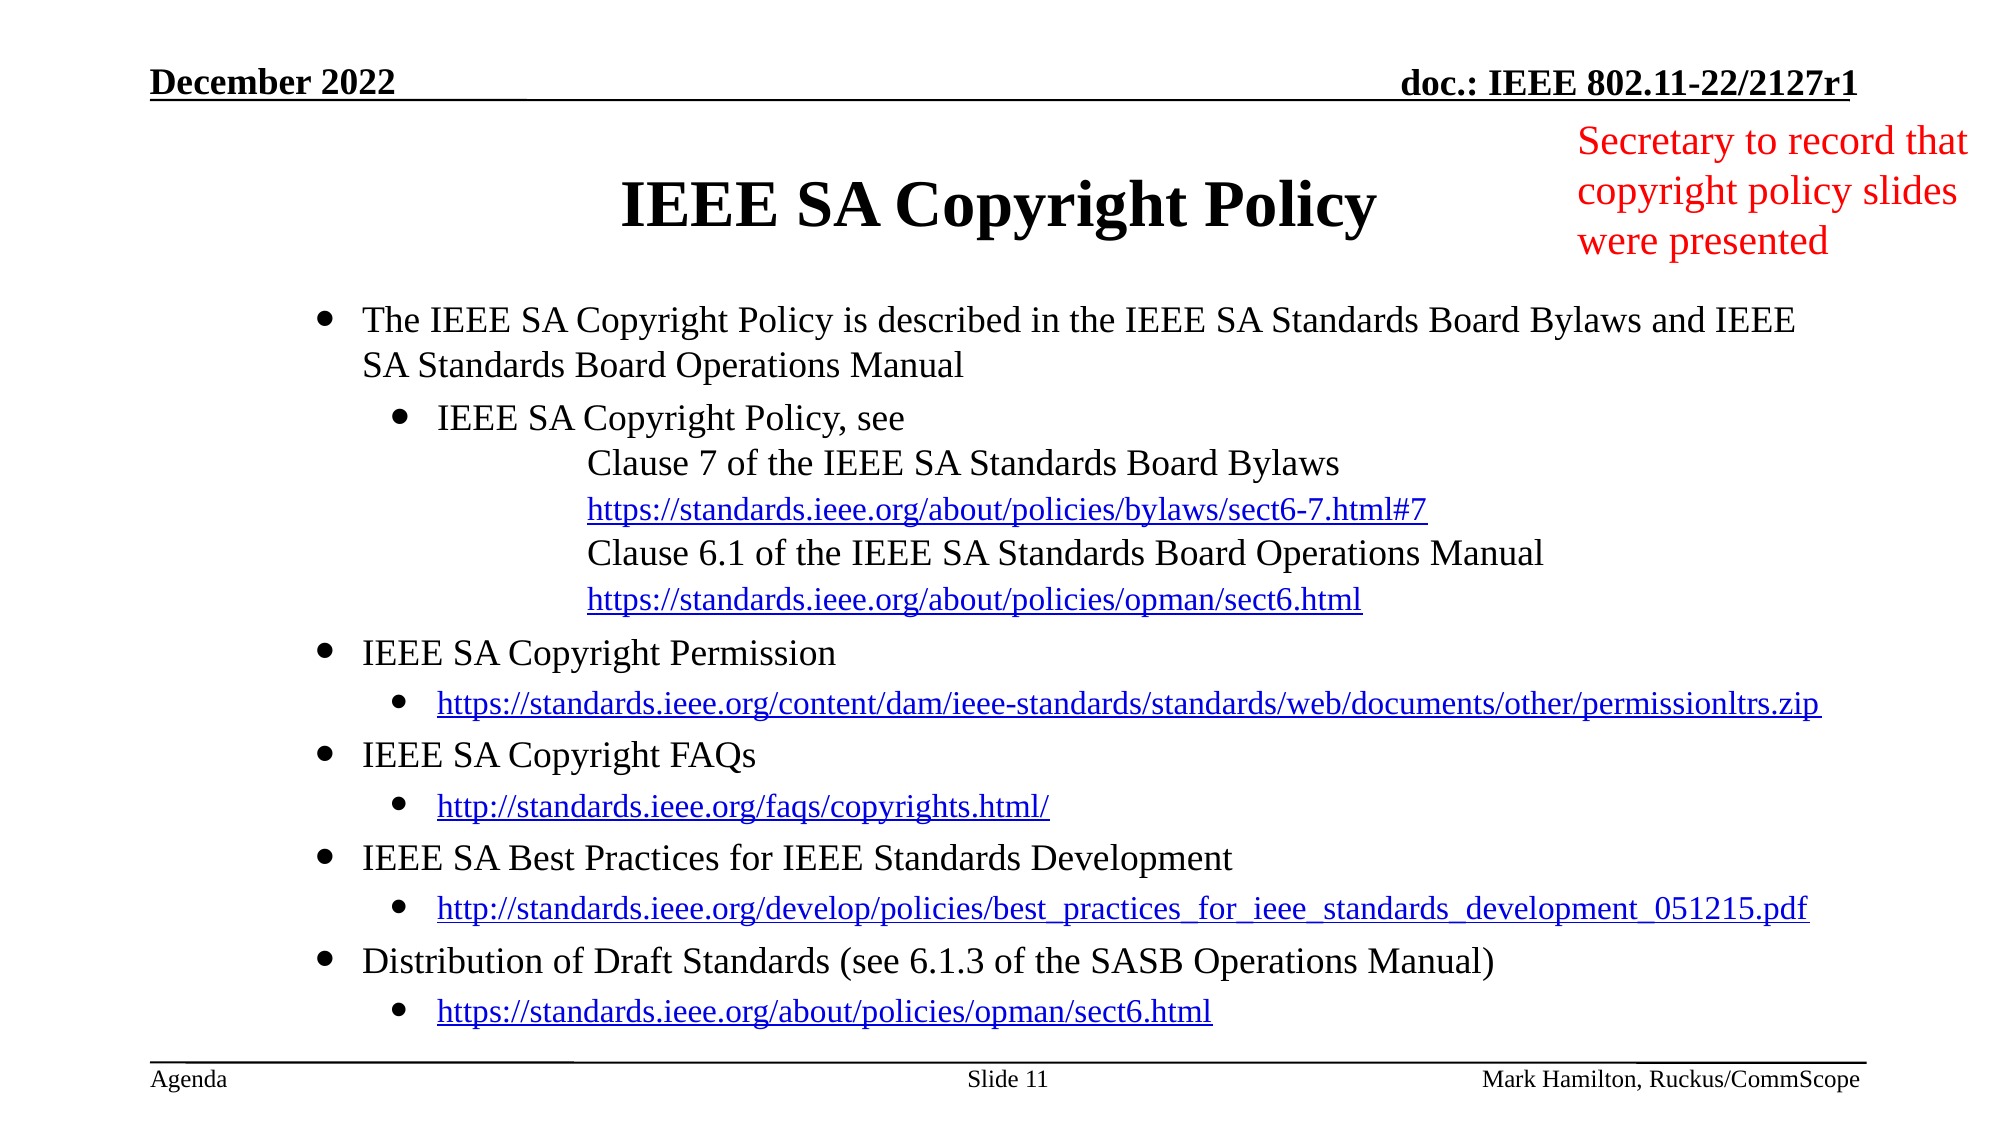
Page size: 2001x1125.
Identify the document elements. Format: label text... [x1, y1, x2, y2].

slide_number Slide 11 [950, 1061, 1067, 1123]
title IEEE SA Copyright Policy [149, 112, 1850, 287]
text_box Secretary to record that copyright policy slides were presented [1562, 104, 1988, 270]
list The IEEE SA Copyright Policy is described in the IEEE SA Standards Board Bylaws and IEEE SA Standards Board Operations Manual IEEE SA Copyright Policy, see Clause 7 of the IEEE SA Standards Board Bylaws https://standards.ieee.org/about/policies/bylaws/sect6-7.html#7 Clause 6.1 of the IEEE SA Standards Board Operations Manual https://standards.ieee.org/about/policies/opman/sect6.html IEEE SA Copyright Permission https://standards.ieee.org/content/dam/ieee-standards/standards/web/documents/other/permissionltrs.zip IEEE SA Copyright FAQs http://standards.ieee.org/faqs/copyrights.html/ IEEE SA Best Practices for IEEE Standards Development http://standards.ieee.org/develop/policies/best_practices_for_ieee_standards_development_051215.pdf Distribution of Draft Standards (see 6.1.3 of the SASB Operations Manual) https://standards.ieee.org/about/policies/opman/sect6.html [149, 287, 1850, 1063]
